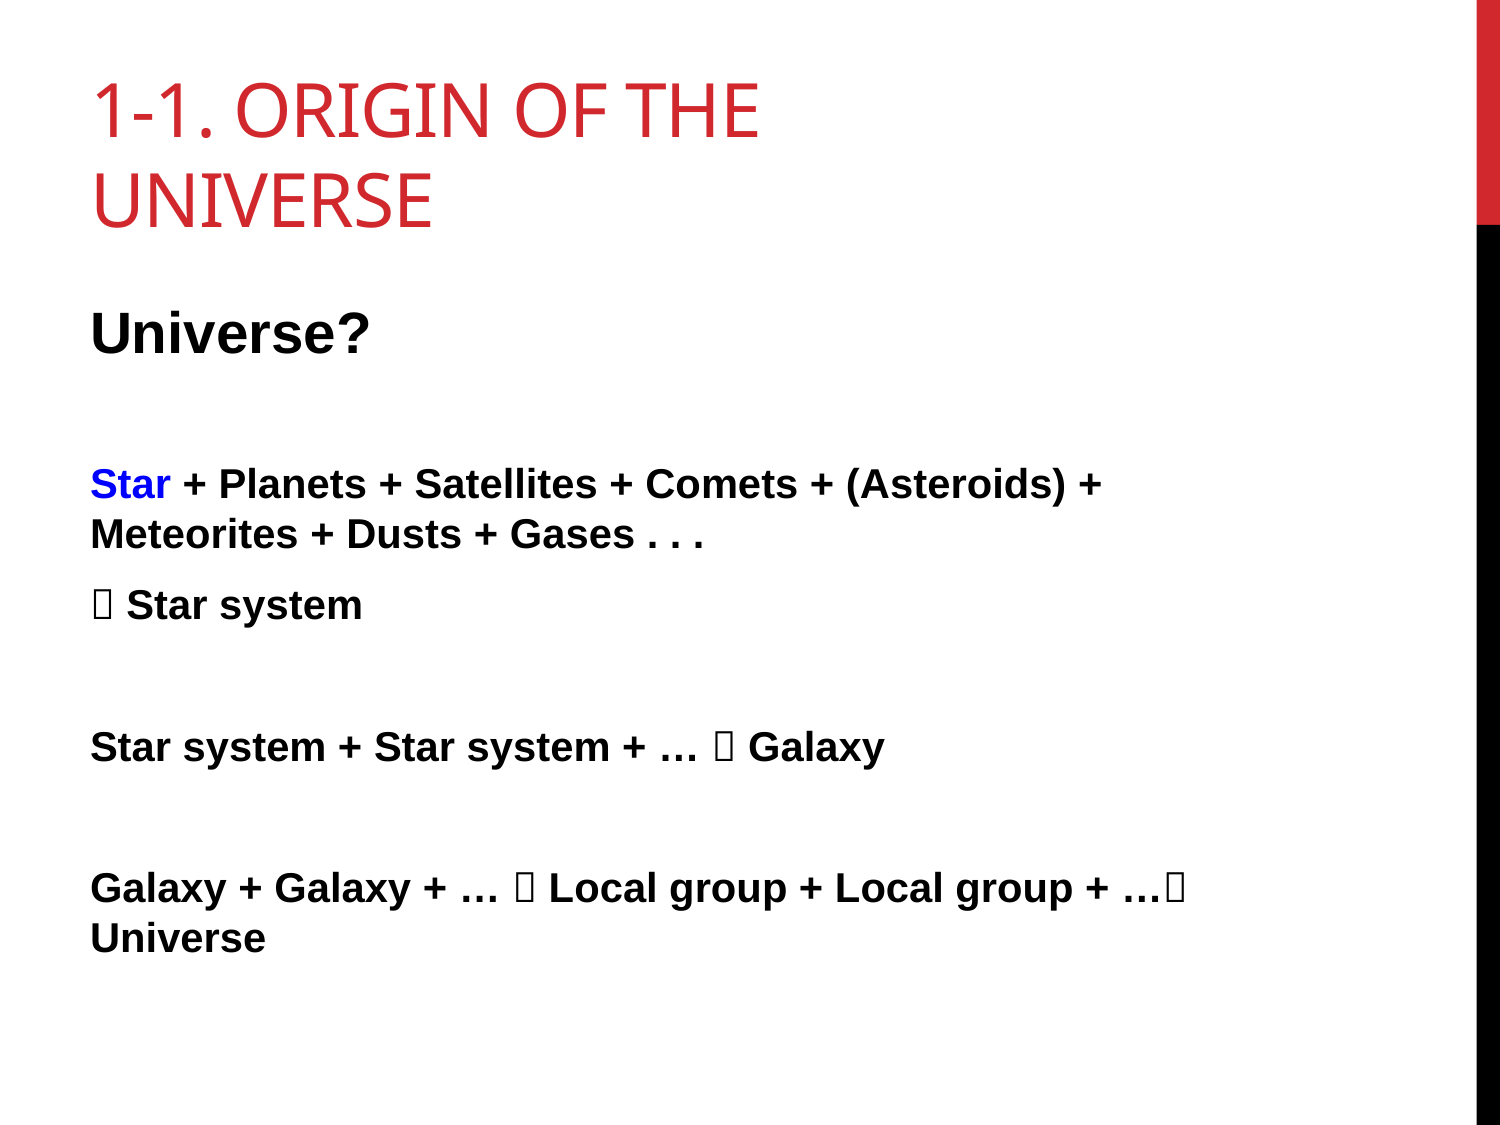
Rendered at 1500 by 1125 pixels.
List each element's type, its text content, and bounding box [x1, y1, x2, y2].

title 1-1. Origin of the universe [75, 25, 1025, 250]
list Universe? Star + Planets + Satellites + Comets + (Asteroids) + Meteorites + Dusts + Gases . . .  Star system Star system + Star system + …  Galaxy Galaxy + Galaxy + …  Local group + Local group + … Universe [75, 287, 1325, 1005]
